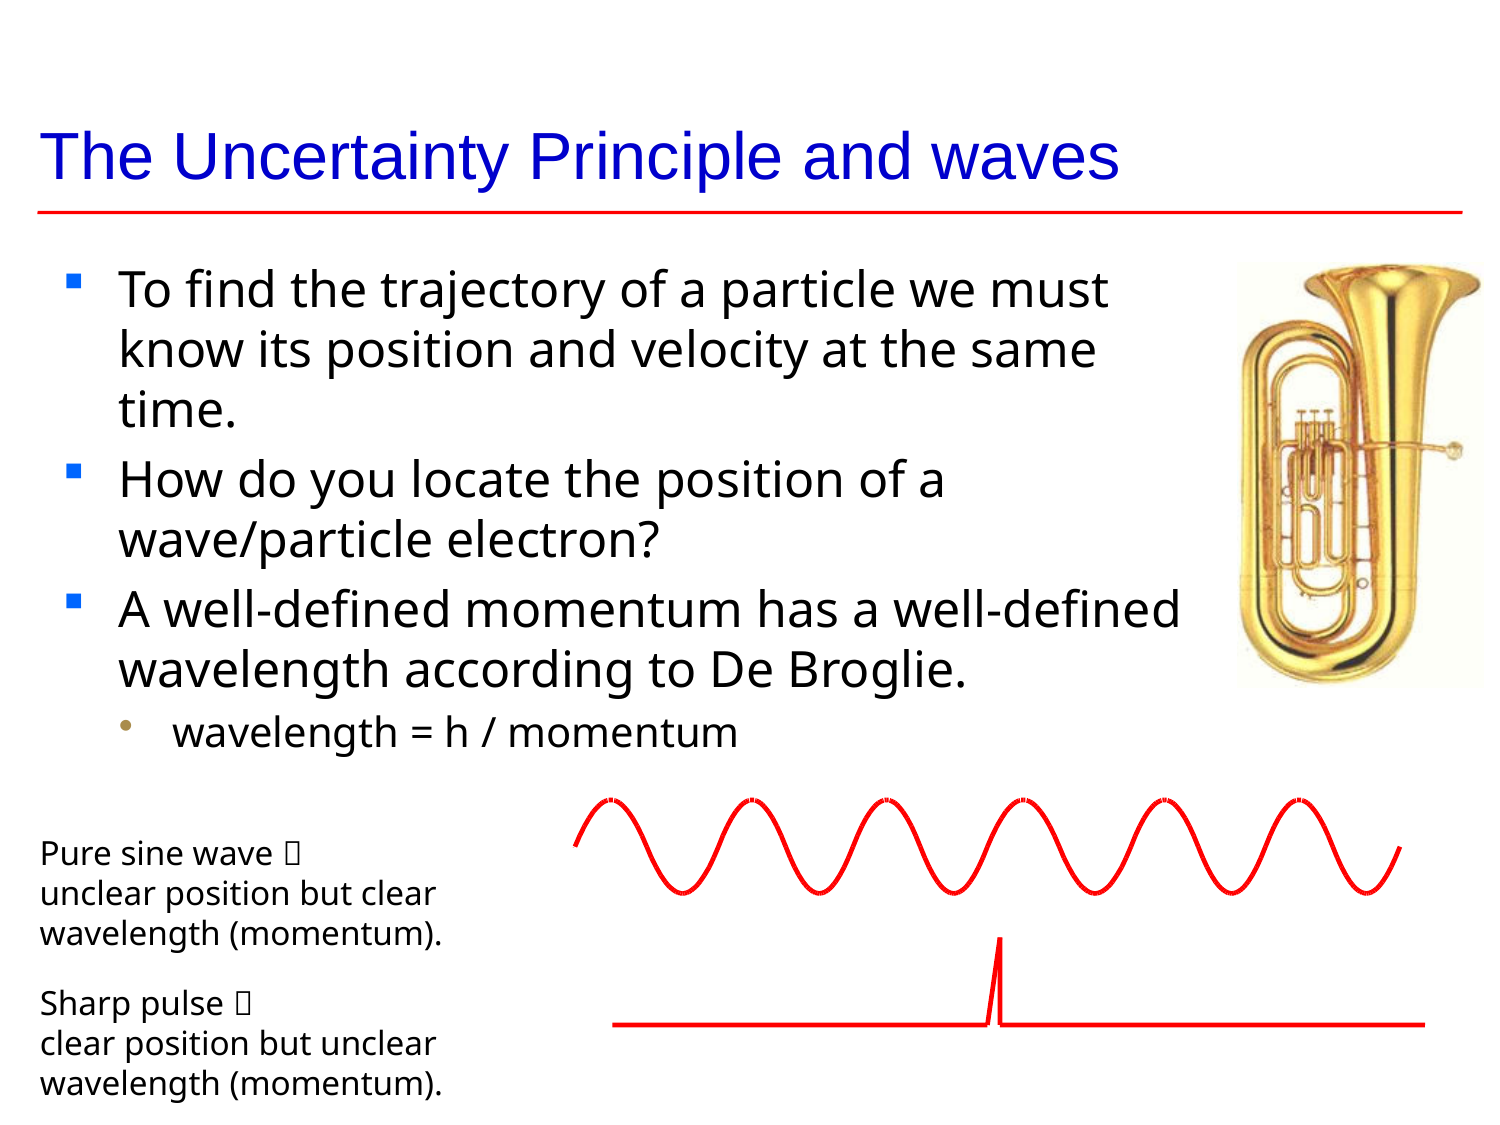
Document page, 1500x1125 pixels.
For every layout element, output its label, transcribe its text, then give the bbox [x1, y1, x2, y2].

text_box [574, 799, 1401, 894]
title The Uncertainty Principle and waves [24, 0, 1432, 201]
list To find the trajectory of a particle we must know its position and velocity at the same time. How do you locate the position of a wave/particle electron? A well-defined momentum has a well-defined wavelength according to De Broglie. wavelength = h / momentum [46, 249, 1238, 776]
text_box Sharp pulse  clear position but unclear wavelength (momentum). [24, 974, 600, 1110]
text_box Pure sine wave  unclear position but clear wavelength (momentum). [24, 824, 625, 960]
picture [1237, 262, 1484, 688]
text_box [612, 937, 1426, 1026]
